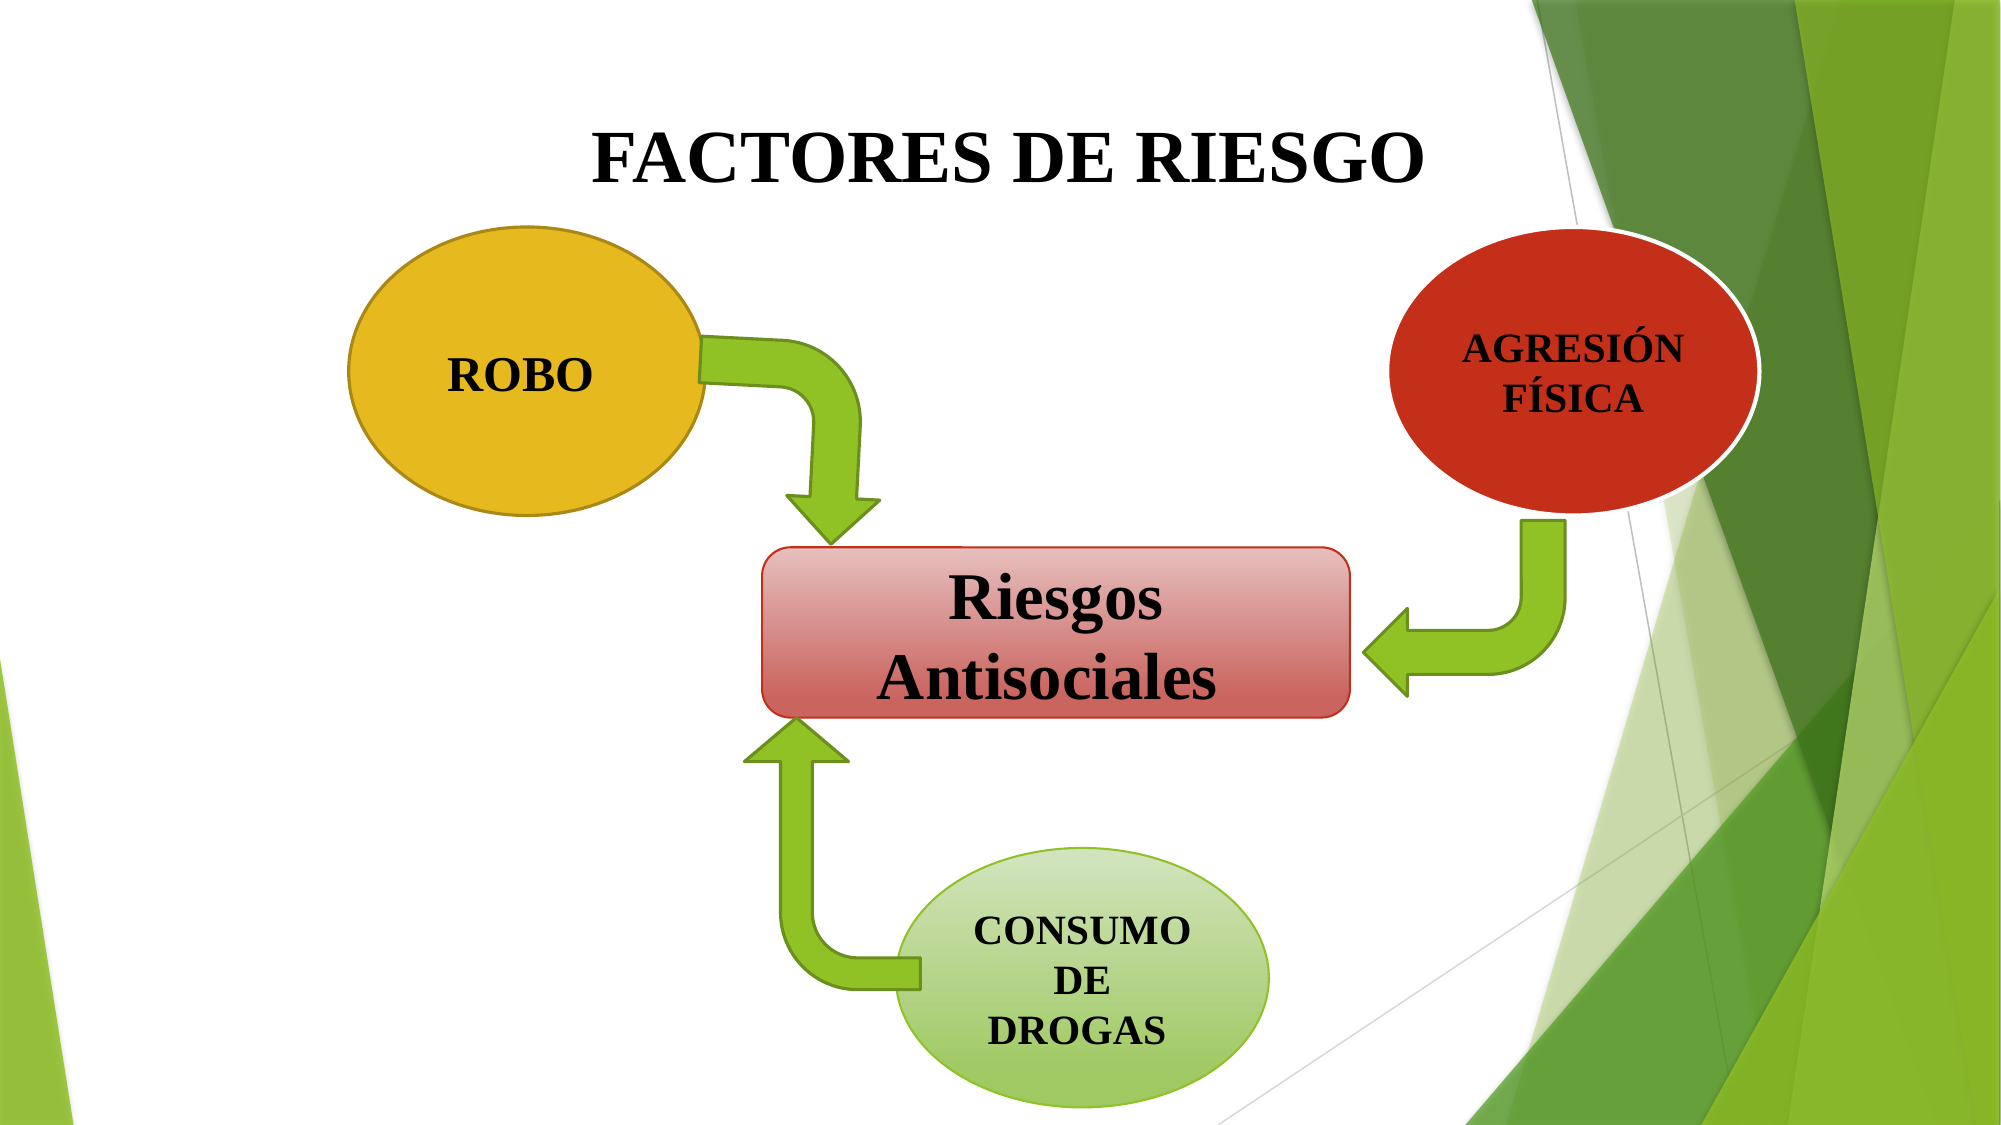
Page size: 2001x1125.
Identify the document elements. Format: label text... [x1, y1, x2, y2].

text_box CONSUMO DE DROGAS [895, 846, 1270, 1109]
text_box ROBO [347, 225, 707, 518]
text_box Riesgos Antisociales [761, 546, 1351, 719]
text_box AGRESIÓN FÍSICA [1385, 224, 1762, 518]
text_box [742, 716, 922, 992]
text_box [697, 334, 882, 546]
title FACTORES DE RIESGO [313, 99, 1724, 317]
text_box [1362, 518, 1567, 698]
